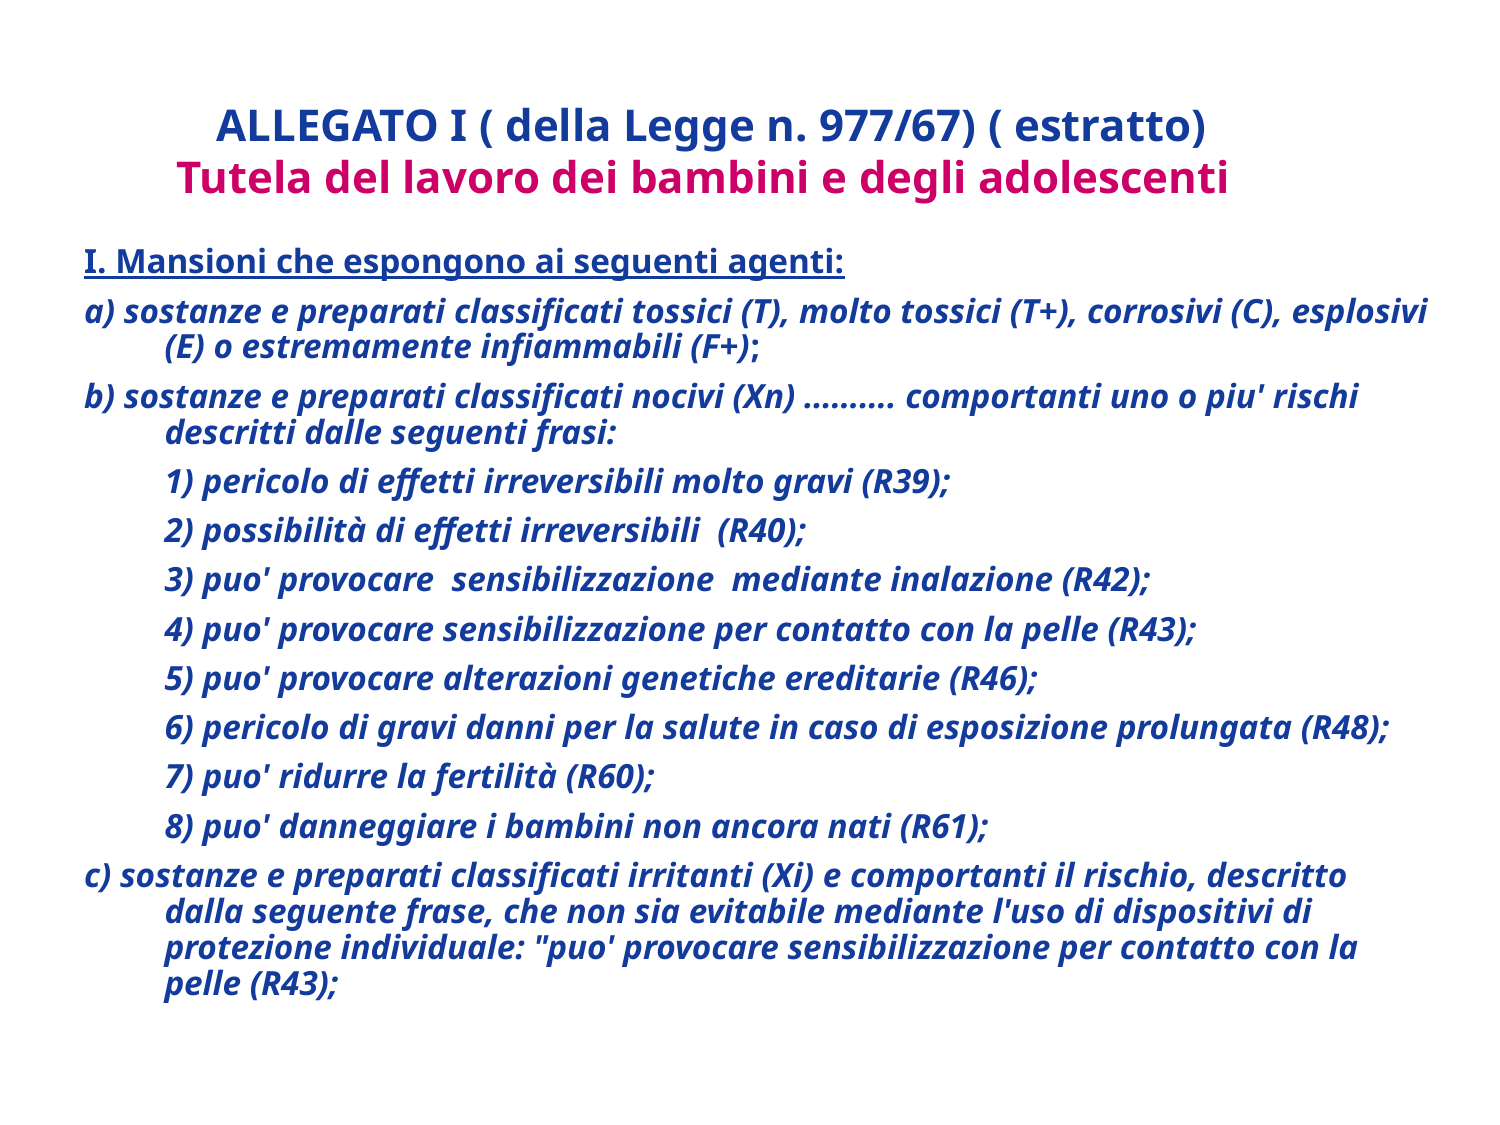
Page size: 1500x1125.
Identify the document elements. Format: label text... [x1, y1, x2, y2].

list I. Mansioni che espongono ai seguenti agenti: a) sostanze e preparati classificati tossici (T), molto tossici (T+), corrosivi (C), esplosivi (E) o estremamente infiammabili (F+); b) sostanze e preparati classificati nocivi (Xn) ………. comportanti uno o piu' rischi descritti dalle seguenti frasi: 1) pericolo di effetti irreversibili molto gravi (R39); 2) possibilità di effetti irreversibili (R40); 3) puo' provocare sensibilizzazione mediante inalazione (R42); 4) puo' provocare sensibilizzazione per contatto con la pelle (R43); 5) puo' provocare alterazioni genetiche ereditarie (R46); 6) pericolo di gravi danni per la salute in caso di esposizione prolungata (R48); 7) puo' ridurre la fertilità (R60); 8) puo' danneggiare i bambini non ancora nati (R61); c) sostanze e preparati classificati irritanti (Xi) e comportanti il rischio, descritto dalla seguente frase, che non sia evitabile mediante l'uso di dispositivi di protezione individuale: "puo' provocare sensibilizzazione per contatto con la pelle (R43); [50, 236, 1450, 965]
title ALLEGATO I ( della Legge n. 977/67) ( estratto) Tutela del lavoro dei bambini e degli adolescenti [20, 54, 1410, 211]
